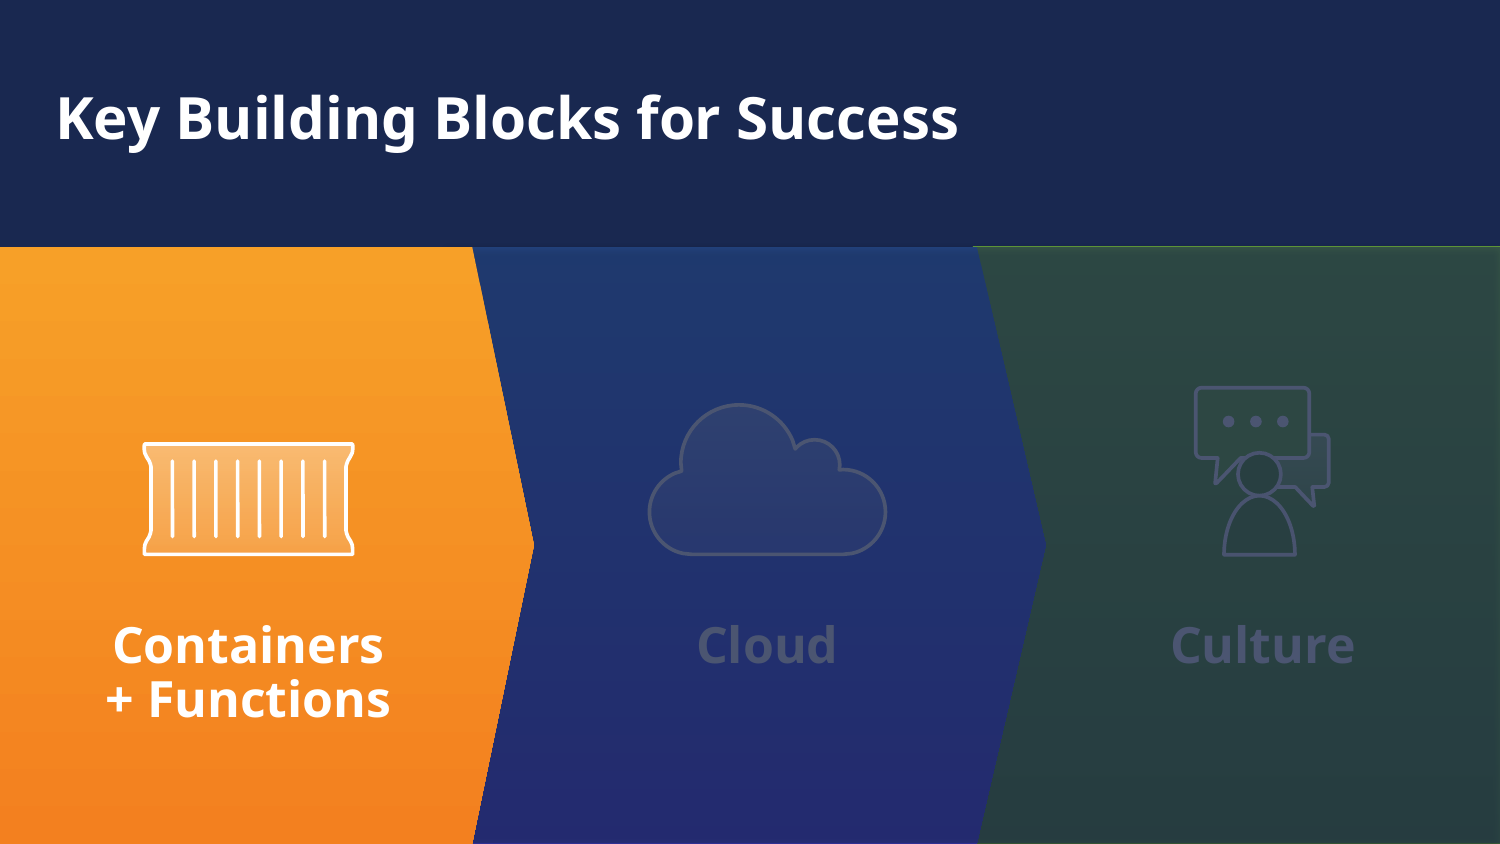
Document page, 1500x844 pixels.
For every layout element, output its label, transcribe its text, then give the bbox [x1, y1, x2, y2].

text_box [473, 246, 971, 844]
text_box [972, 246, 1500, 844]
text_box Containers + Functions [86, 612, 411, 677]
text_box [1195, 387, 1330, 615]
text_box [0, 246, 534, 844]
title Key Building Blocks for Success [55, 73, 1444, 163]
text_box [142, 443, 355, 555]
